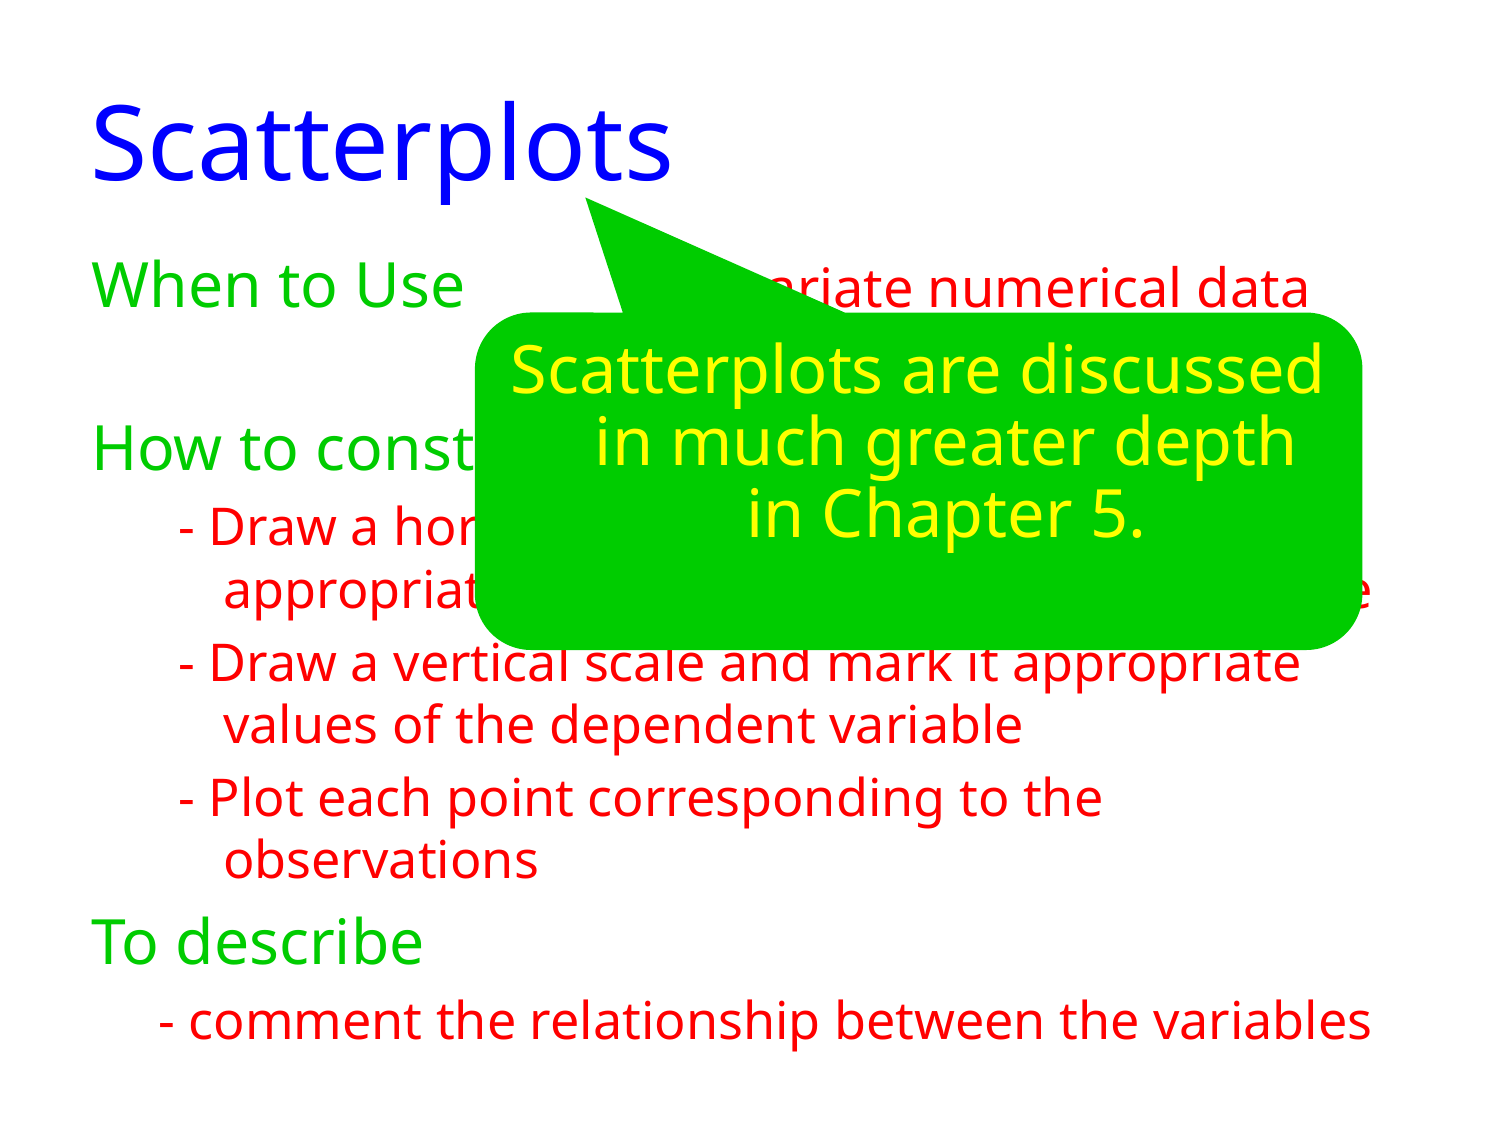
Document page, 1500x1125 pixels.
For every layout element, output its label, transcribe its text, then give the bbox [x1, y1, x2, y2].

text_box Scatterplots are discussed in much greater depth in Chapter 5. [474, 197, 1363, 651]
title Scatterplots [75, 45, 1425, 233]
list When to Use Bivariate numerical data How to construct - Draw a horizontal scale and mark it with appropriate values of the independent variable - Draw a vertical scale and mark it appropriate values of the dependent variable - Plot each point corresponding to the observations To describe - comment the relationship between the variables [75, 237, 1425, 1075]
